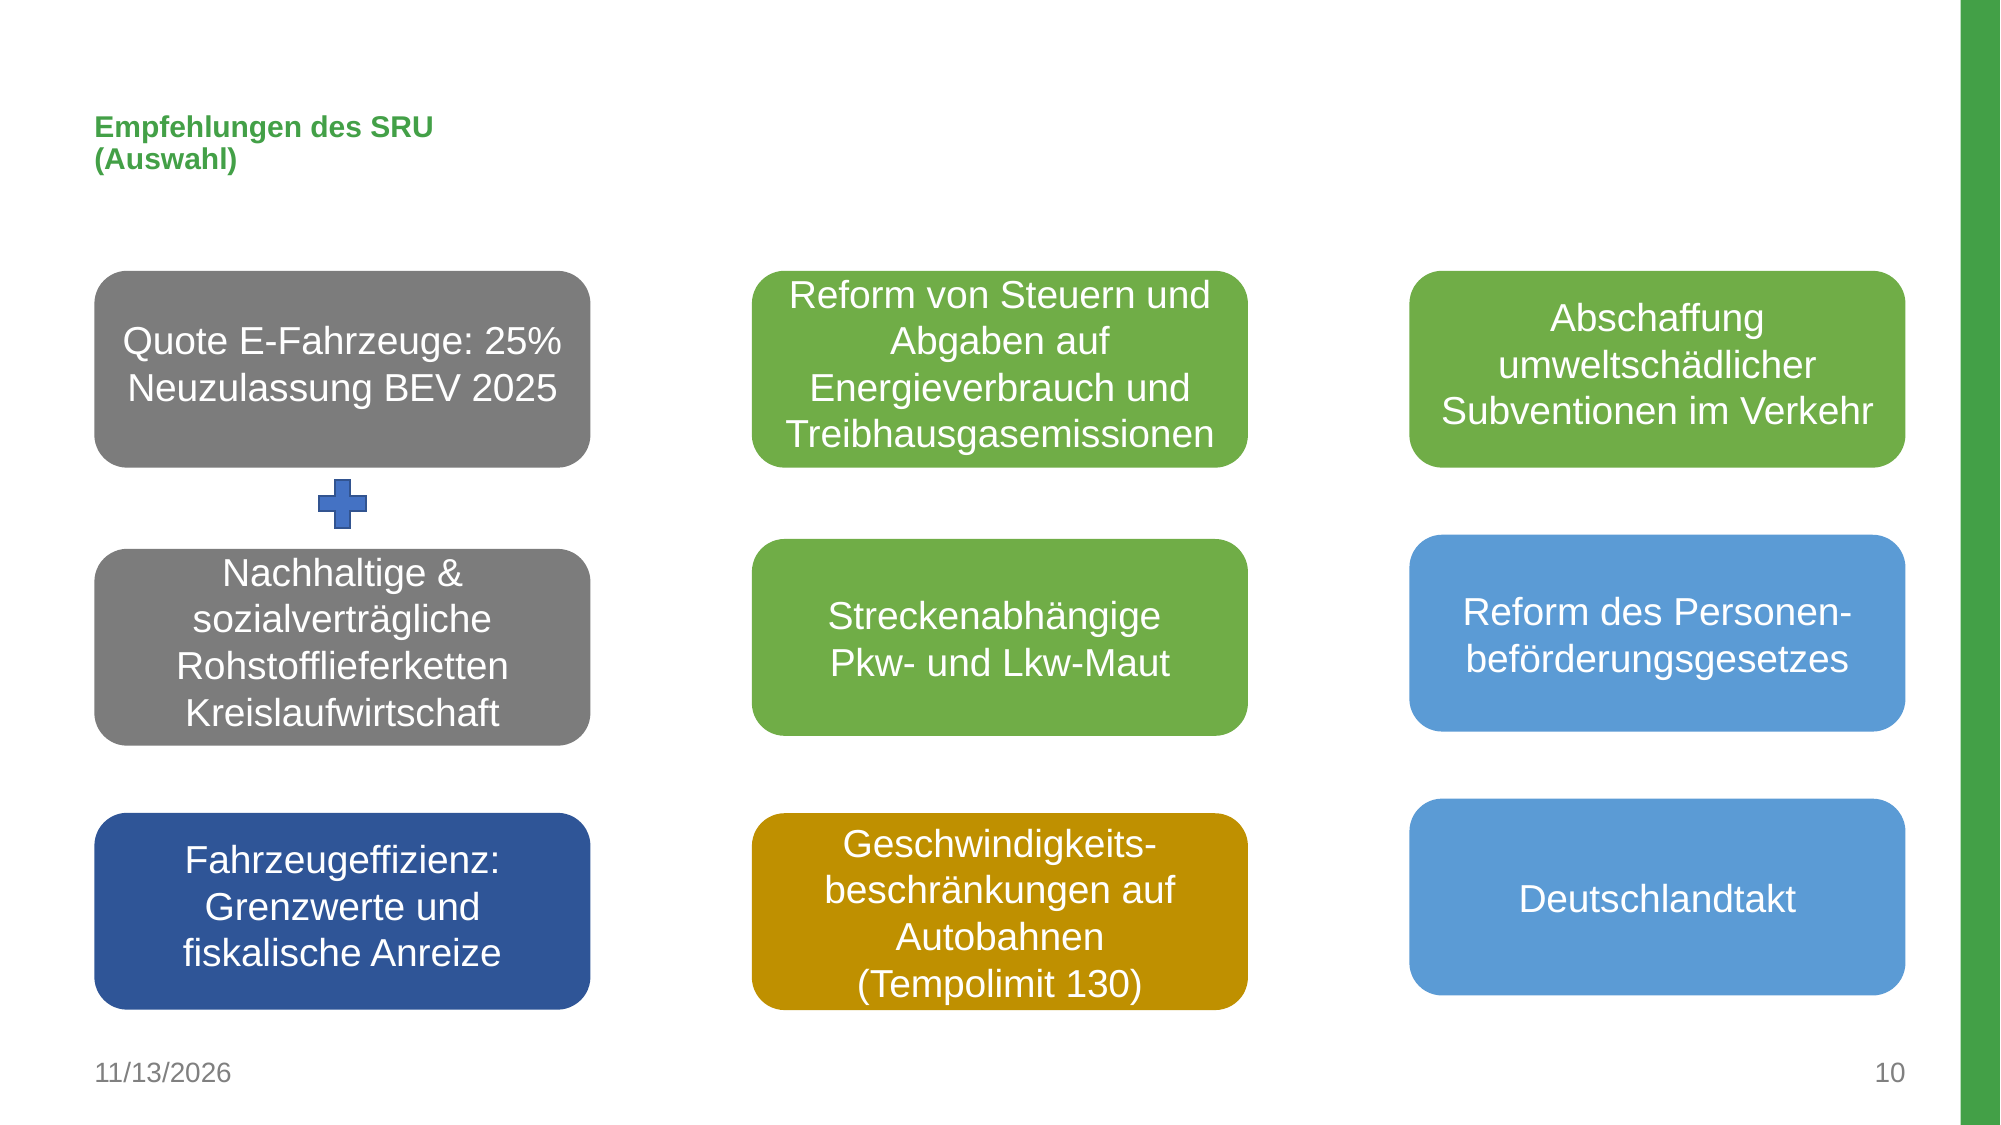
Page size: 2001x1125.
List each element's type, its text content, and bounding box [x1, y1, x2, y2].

text_box Nachhaltige & sozialverträgliche Rohstofflieferketten Kreislaufwirtschaft [93, 547, 592, 747]
title Empfehlungen des SRU (Auswahl) [94, 71, 1394, 205]
text_box Reform des Personen-beförderungsgesetzes [1408, 533, 1907, 733]
text_box [318, 479, 367, 529]
text_box [94, 205, 1906, 966]
text_box Deutschlandtakt [1408, 825, 1907, 997]
text_box Abschaffung umweltschädlicher Subventionen im Verkehr [1408, 269, 1907, 469]
text_box Reform von Steuern und Abgaben auf Energieverbrauch und Treibhausgasemissionen [750, 269, 1249, 469]
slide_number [94, 1055, 250, 1095]
text_box Geschwindigkeits-beschränkungen auf Autobahnen (Tempolimit 130) [750, 812, 1249, 1012]
slide_number 10 [1629, 1055, 1906, 1095]
text_box Streckenabhängige Pkw- und Lkw-Maut [750, 537, 1249, 737]
text_box Quote E-Fahrzeuge: 25% Neuzulassung BEV 2025 [93, 269, 592, 469]
text_box Fahrzeugeffizienz: Grenzwerte und fiskalische Anreize [93, 811, 592, 1011]
